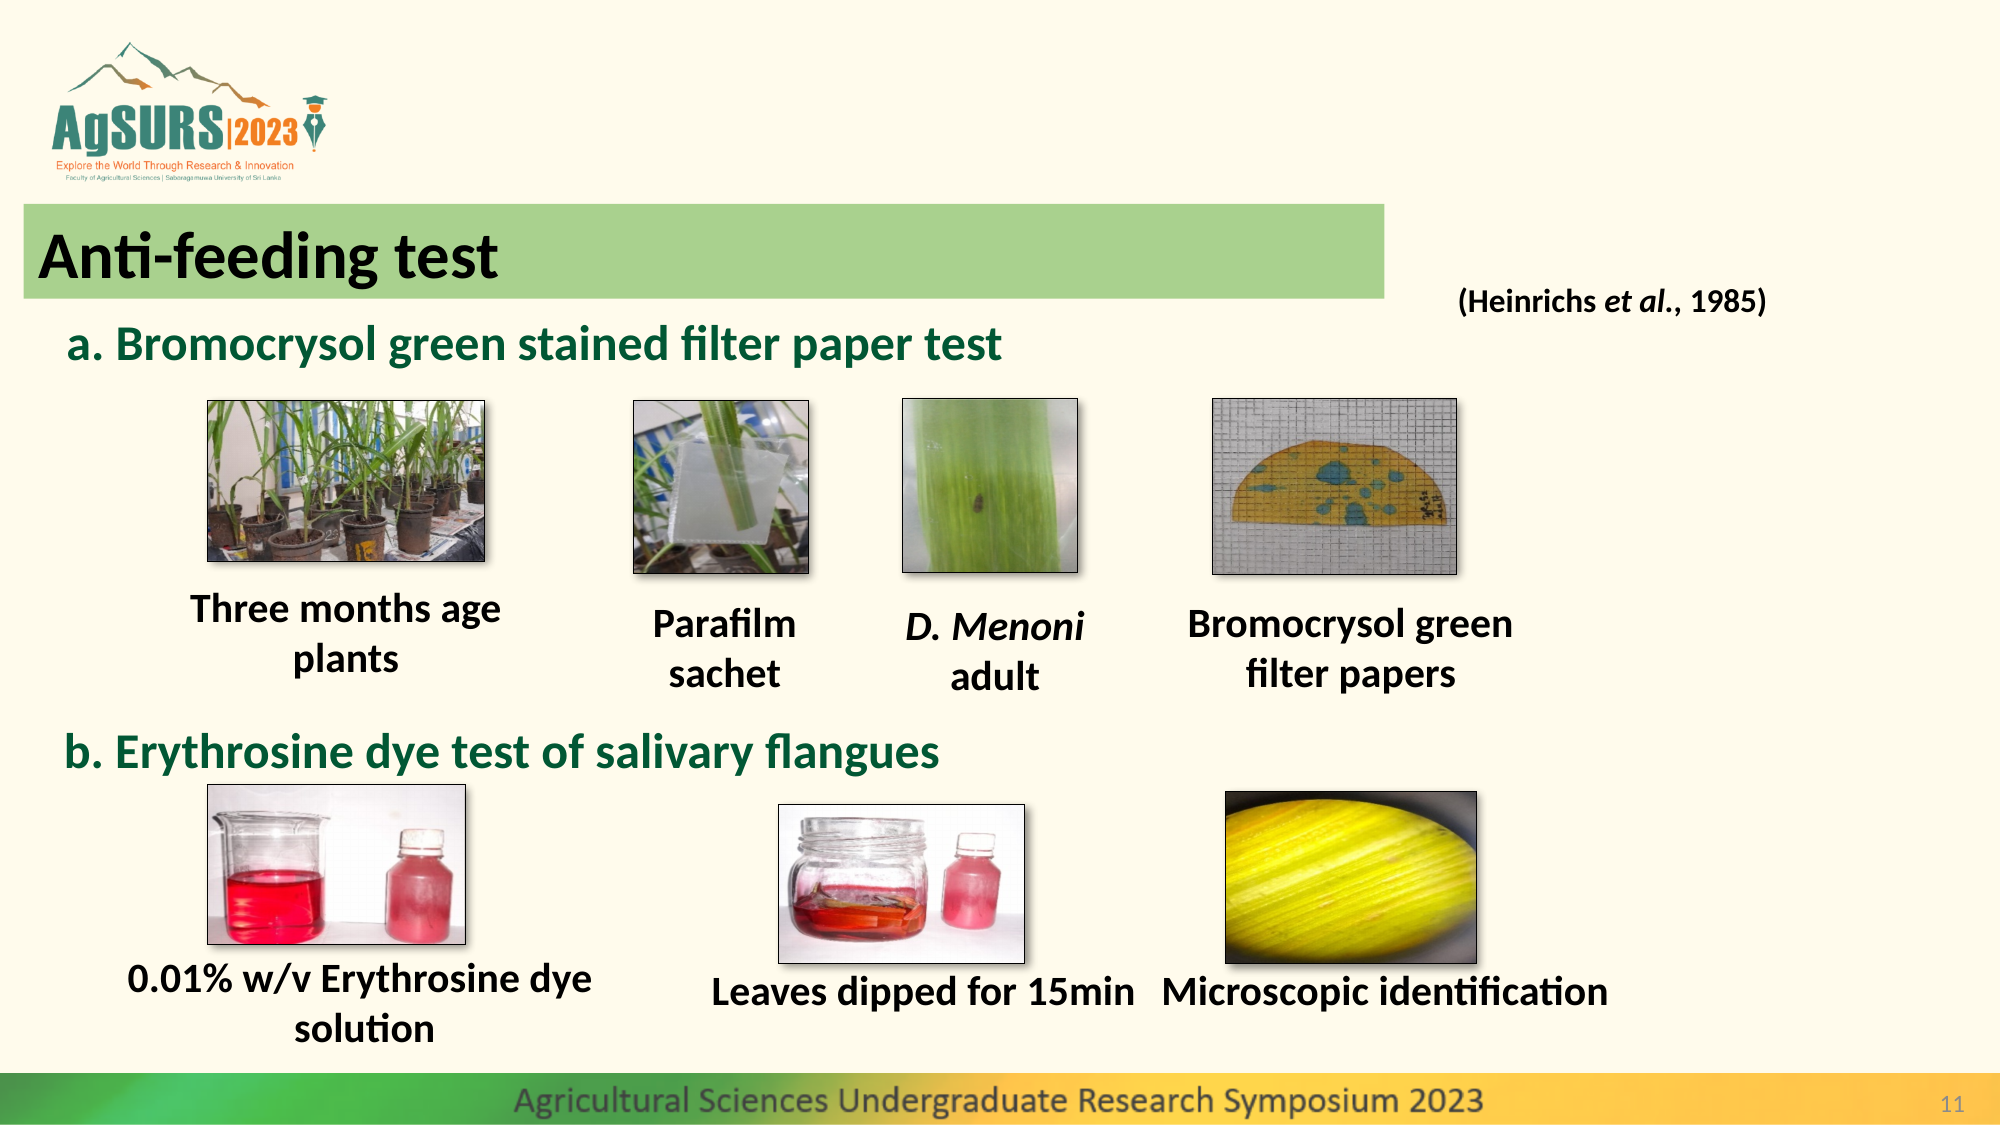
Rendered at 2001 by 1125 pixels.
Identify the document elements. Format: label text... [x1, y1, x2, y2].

picture [0, 0, 2000, 1125]
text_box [23, 204, 1783, 1073]
slide_number 11 [1530, 1072, 1981, 1125]
